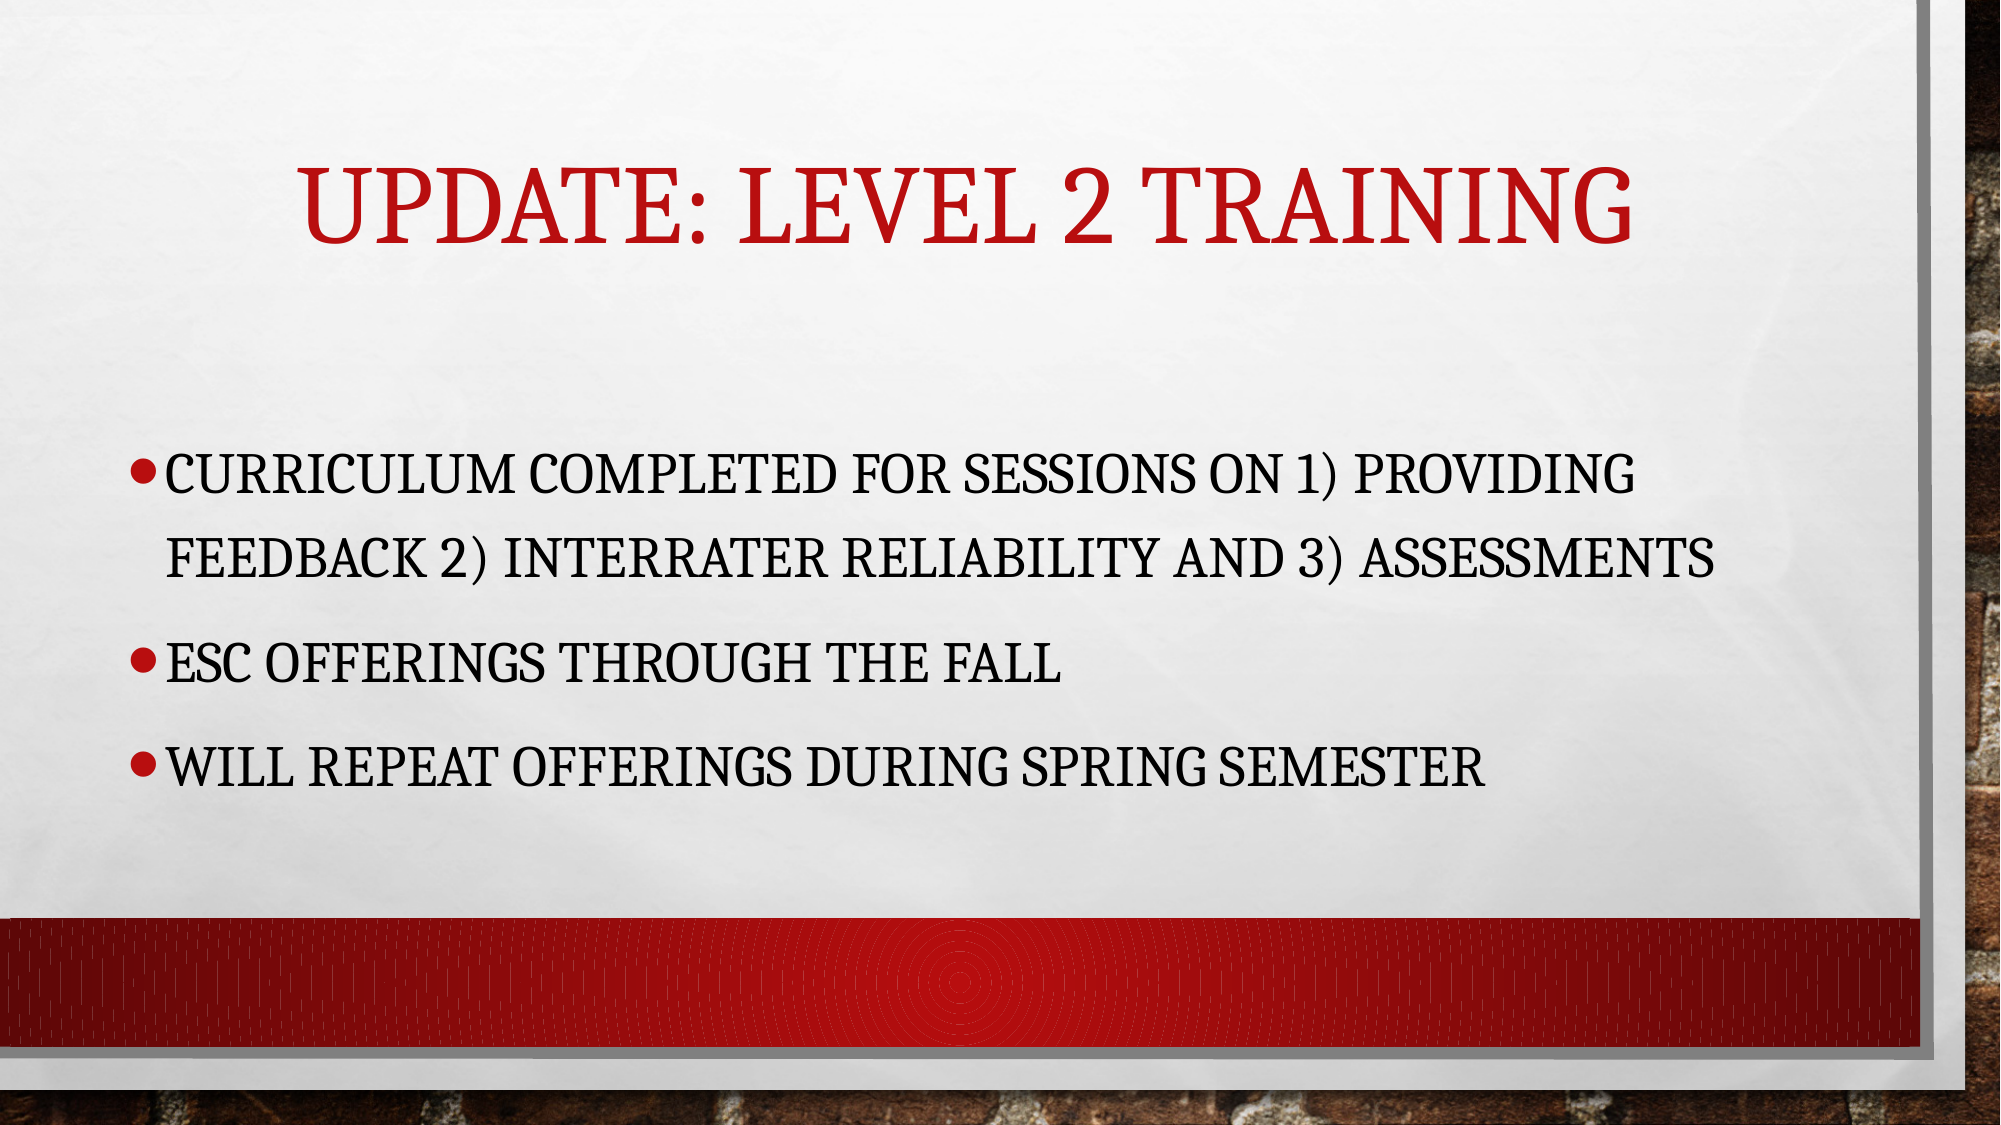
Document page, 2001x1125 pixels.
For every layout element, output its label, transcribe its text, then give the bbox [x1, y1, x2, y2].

picture [0, 0, 2000, 1125]
title Update: Level 2 training [112, 112, 1818, 302]
list Curriculum completed for sessions on 1) Providing feedback 2) interrater reliability and 3) assessments ESC offerings through the fall Will repeat offerings during spring semester [112, 338, 1868, 882]
